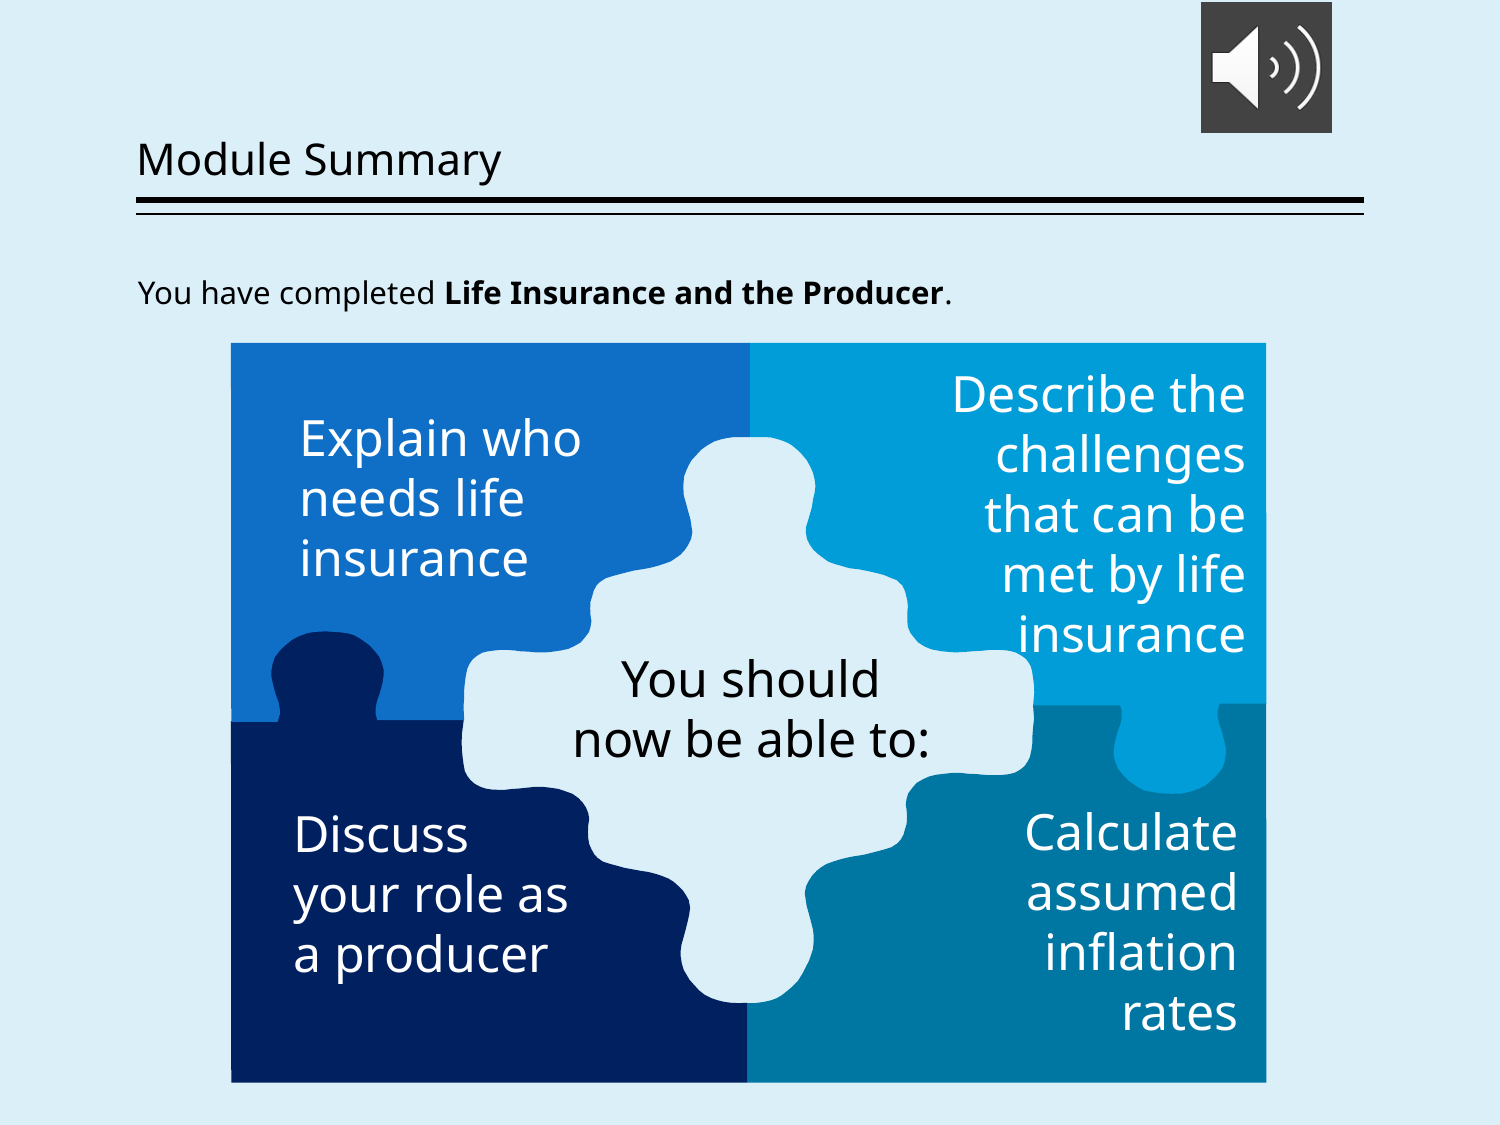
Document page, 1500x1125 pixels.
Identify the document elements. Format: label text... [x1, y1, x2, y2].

list You have completed Life Insurance and the Producer. [137, 270, 1366, 1021]
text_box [230, 342, 1267, 1083]
picture [1199, 0, 1334, 135]
title Module Summary [135, 12, 1364, 193]
